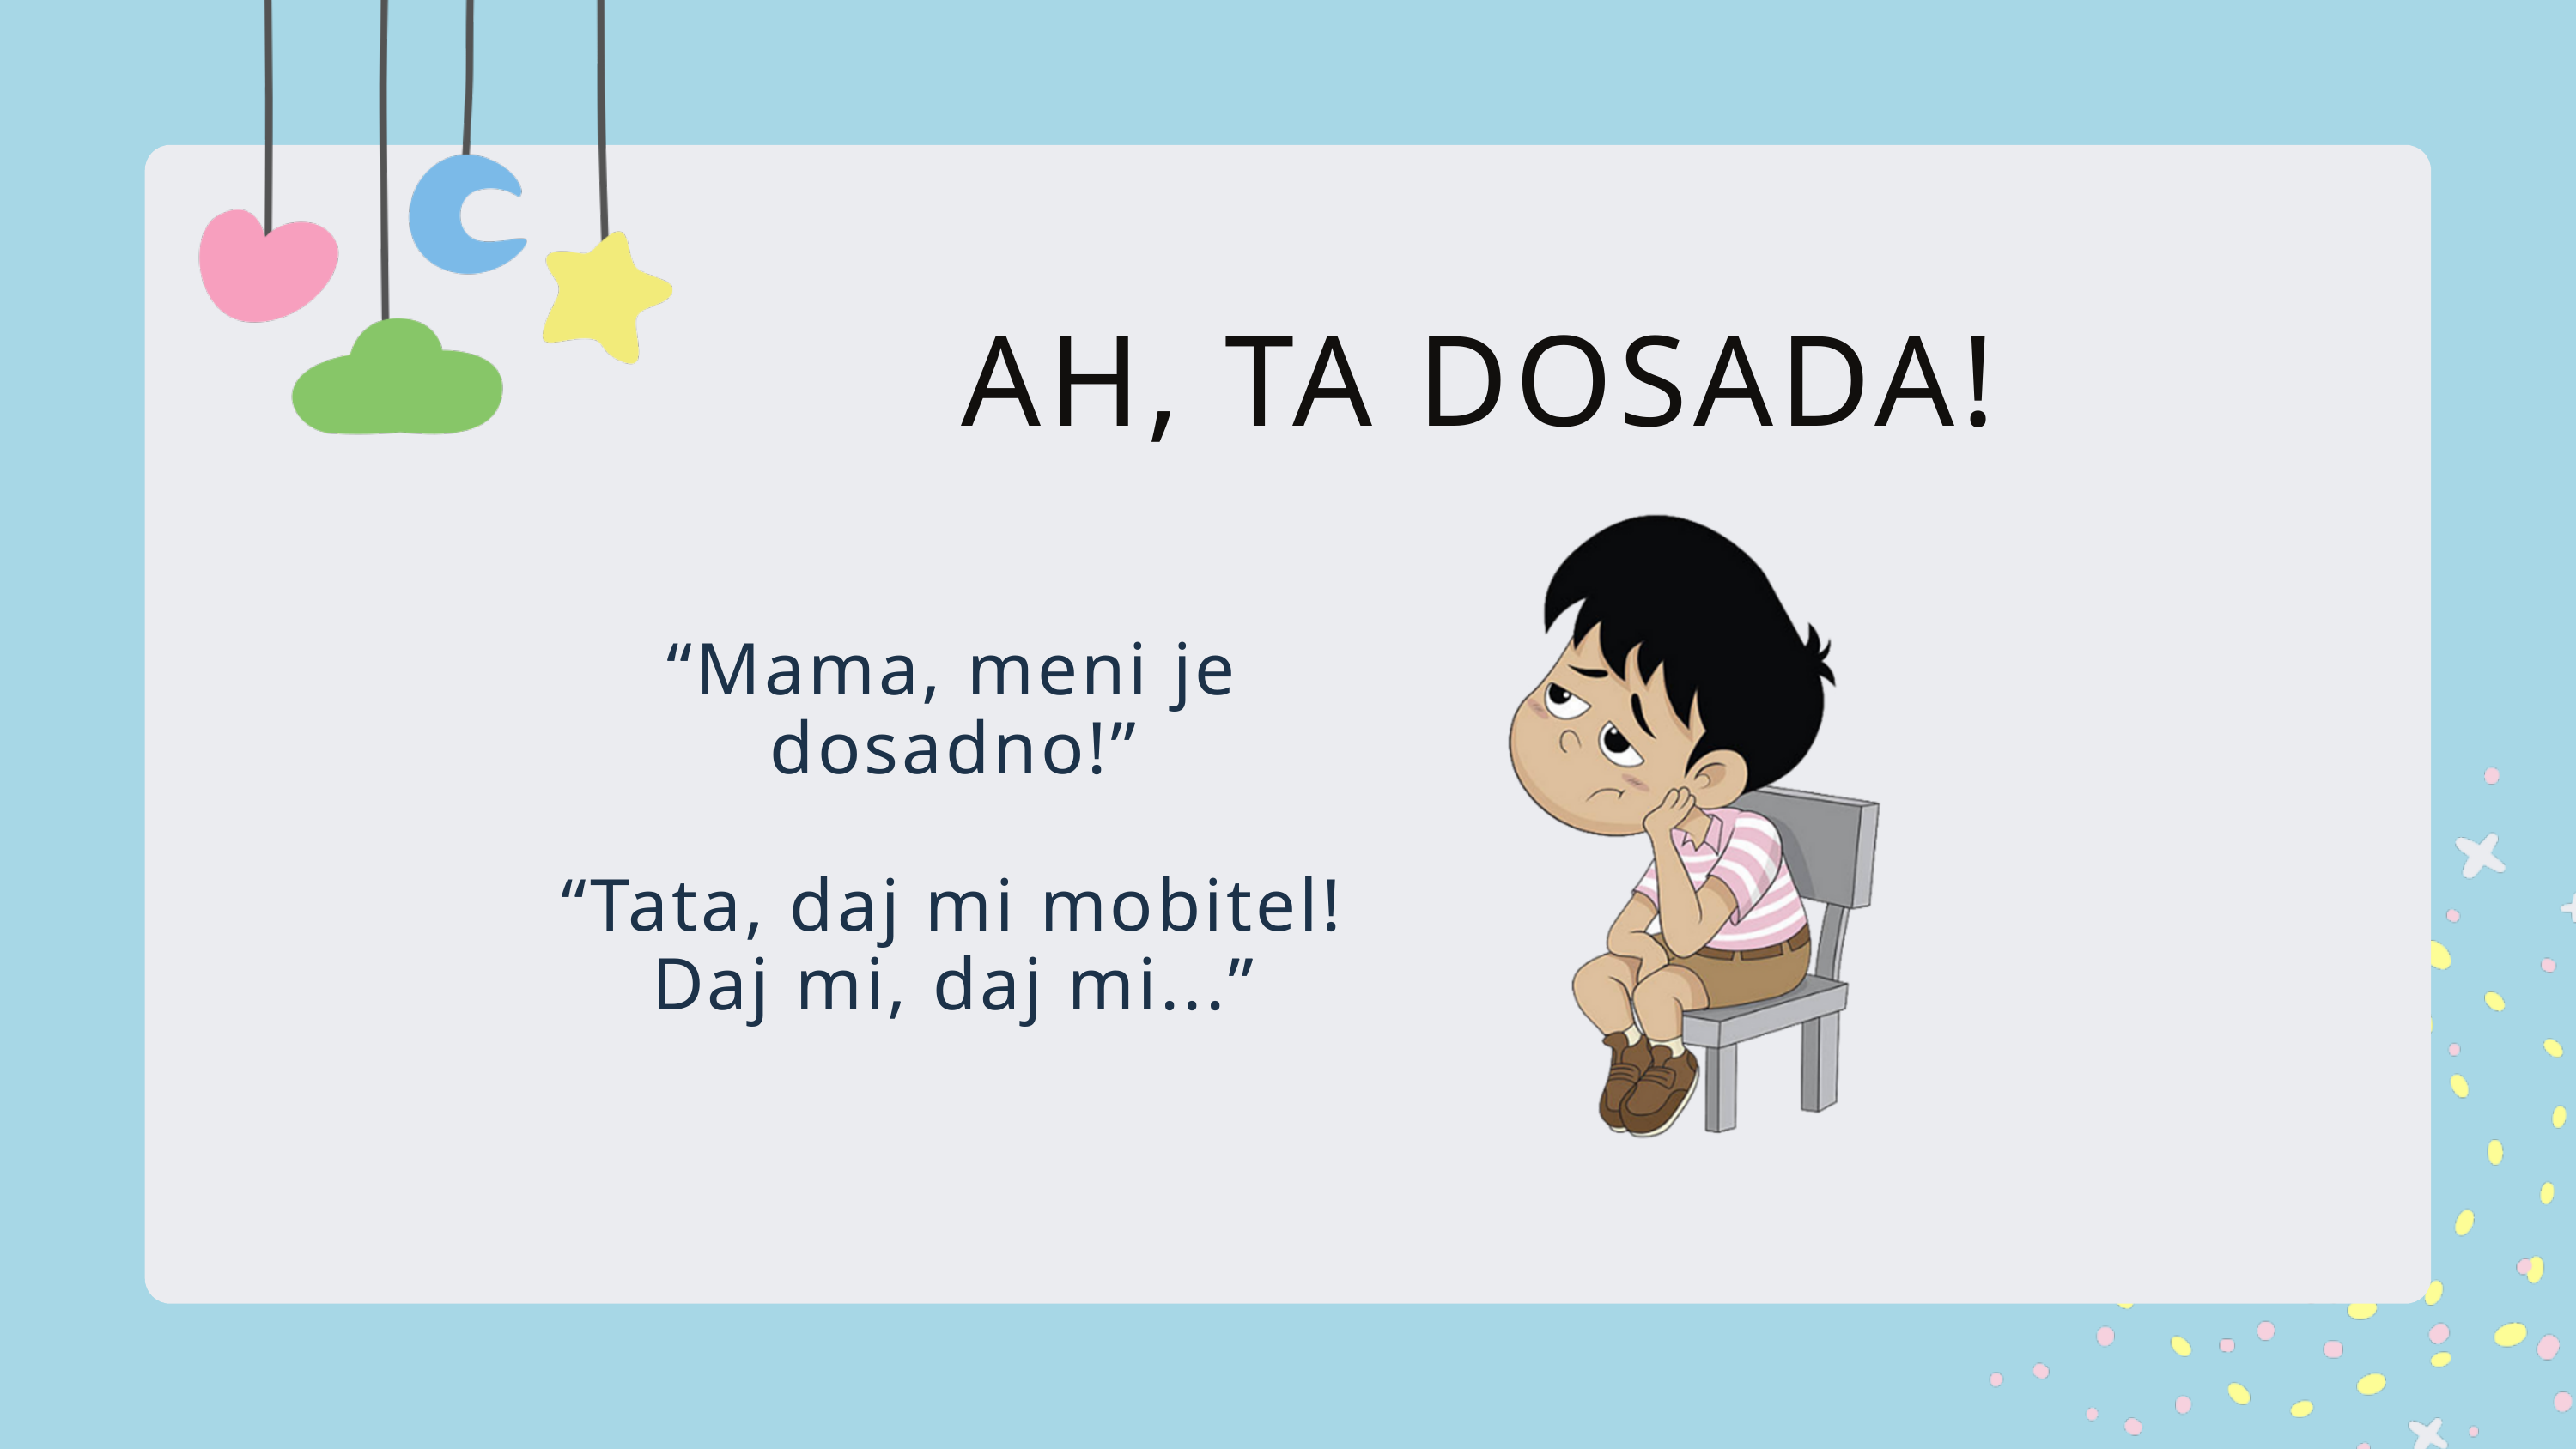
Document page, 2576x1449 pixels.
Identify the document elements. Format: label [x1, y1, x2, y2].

text_box [144, 104, 2432, 1304]
text_box [1899, 724, 2576, 1449]
text_box [185, 0, 673, 101]
